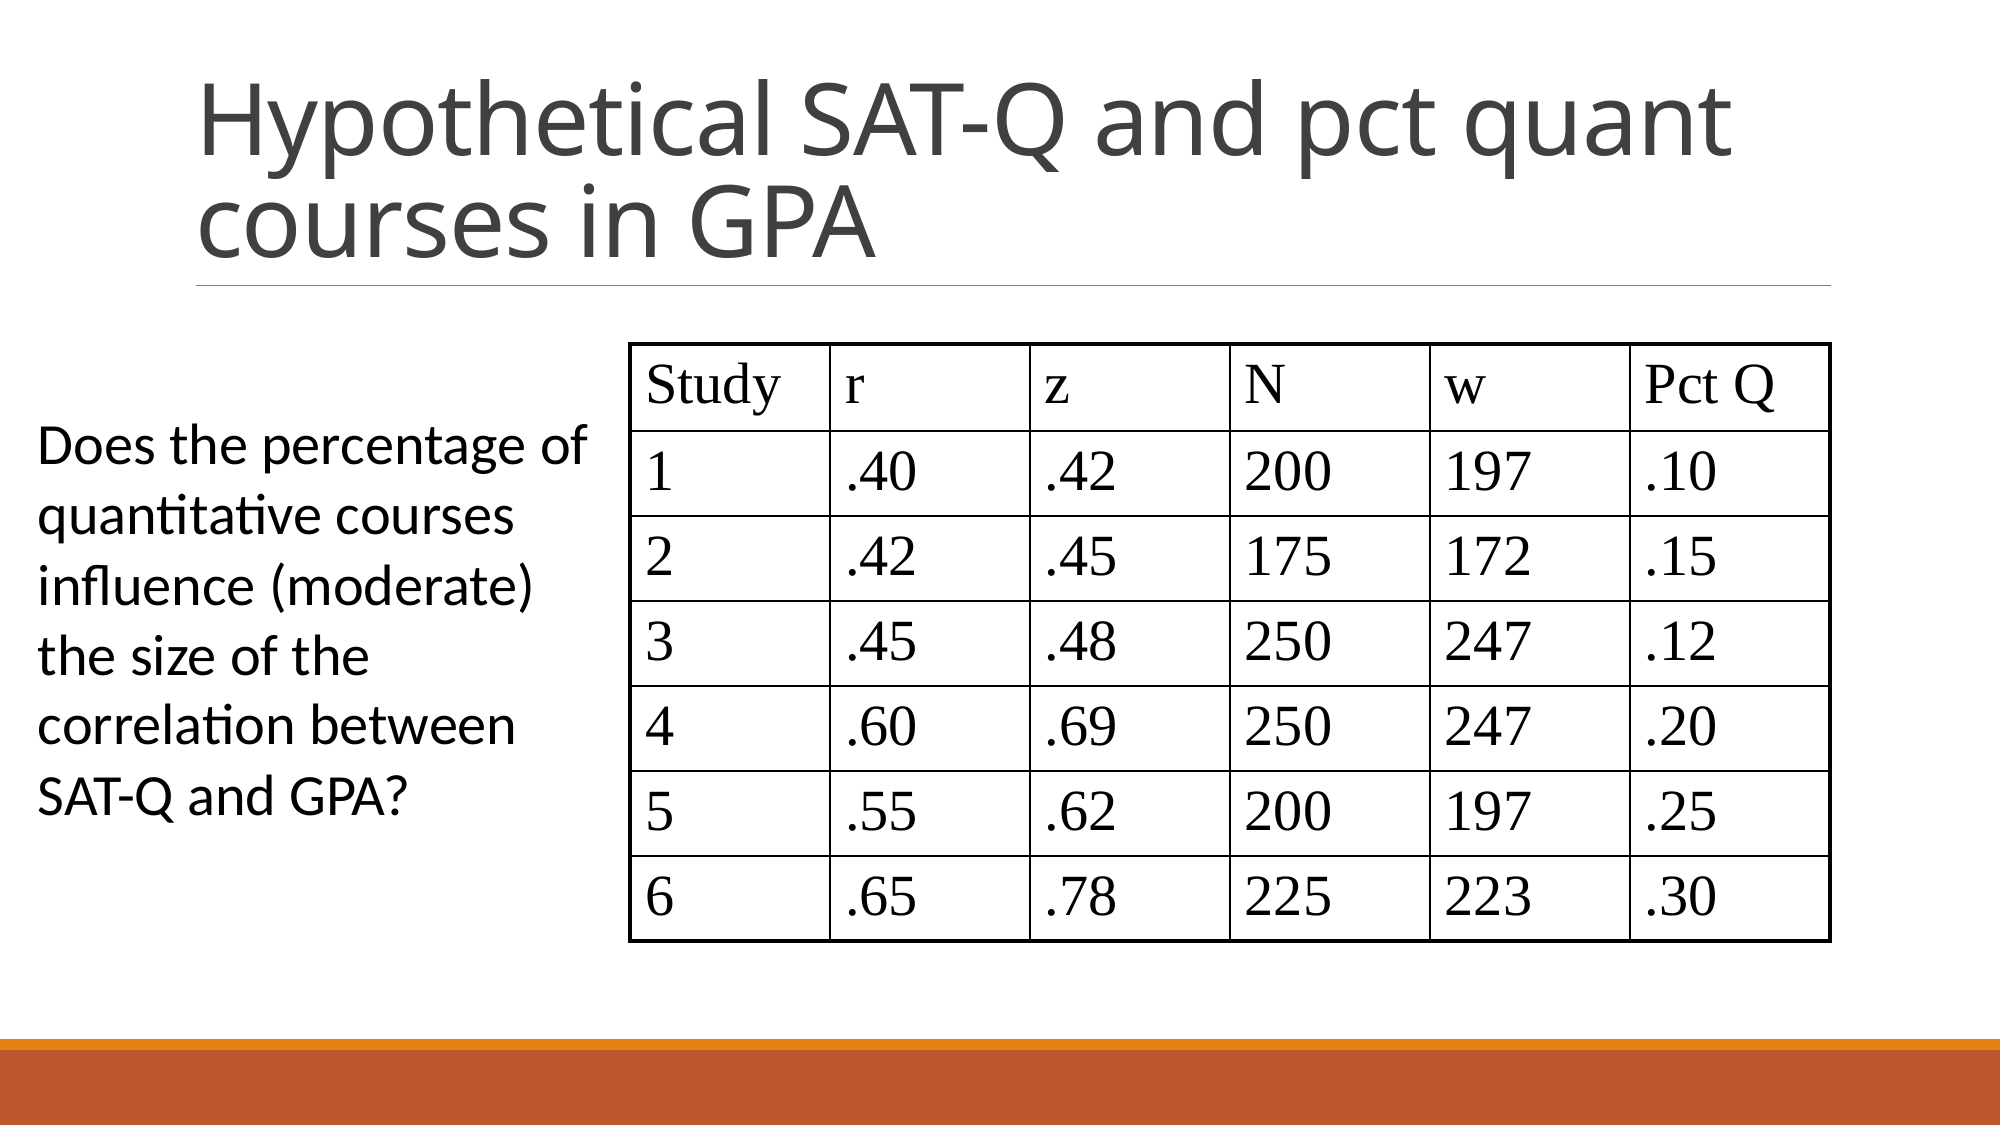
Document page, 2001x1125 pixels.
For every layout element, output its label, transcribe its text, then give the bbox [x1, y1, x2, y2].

table_cell .65 [831, 857, 1029, 939]
text_box Does the percentage of quantitative courses influence (moderate) the size of the correlation between SAT-Q and GPA? [23, 399, 630, 834]
table_cell 2 [632, 517, 829, 600]
table_header N [1231, 346, 1429, 430]
table_cell 5 [632, 772, 829, 855]
table_cell 197 [1431, 432, 1629, 515]
table_cell 175 [1231, 517, 1429, 600]
table_cell 247 [1431, 687, 1629, 770]
table_cell 247 [1431, 602, 1629, 685]
table_cell .60 [831, 687, 1029, 770]
table_header r [831, 346, 1029, 430]
table_cell 250 [1231, 602, 1429, 685]
table_cell 200 [1231, 772, 1429, 855]
table_header w [1431, 346, 1629, 430]
table_cell .15 [1631, 517, 1828, 600]
table_cell .78 [1031, 857, 1229, 939]
table_cell 6 [632, 857, 829, 939]
table_cell .69 [1031, 687, 1229, 770]
table_cell .30 [1631, 857, 1828, 939]
table_cell .62 [1031, 772, 1229, 855]
table_cell 197 [1431, 772, 1629, 855]
table_cell 1 [632, 432, 829, 515]
table_cell .42 [1031, 432, 1229, 515]
table_cell 172 [1431, 517, 1629, 600]
table_header z [1031, 346, 1229, 430]
table_cell 3 [632, 602, 829, 685]
table_cell 250 [1231, 687, 1429, 770]
table_cell .20 [1631, 687, 1828, 770]
table_cell 225 [1231, 857, 1429, 939]
table_cell .48 [1031, 602, 1229, 685]
table_cell .45 [1031, 517, 1229, 600]
table_cell .10 [1631, 432, 1828, 515]
table_cell 4 [632, 687, 829, 770]
table_header Study [632, 346, 829, 430]
table_header Pct Q [1631, 346, 1828, 430]
table_cell 200 [1231, 432, 1429, 515]
table_cell .42 [831, 517, 1029, 600]
title Hypothetical SAT-Q and pct quant courses in GPA [180, 47, 1830, 285]
table_cell .12 [1631, 602, 1828, 685]
table_cell 223 [1431, 857, 1629, 939]
table_cell .40 [831, 432, 1029, 515]
table_cell .25 [1631, 772, 1828, 855]
table_cell .45 [831, 602, 1029, 685]
table_cell .55 [831, 772, 1029, 855]
